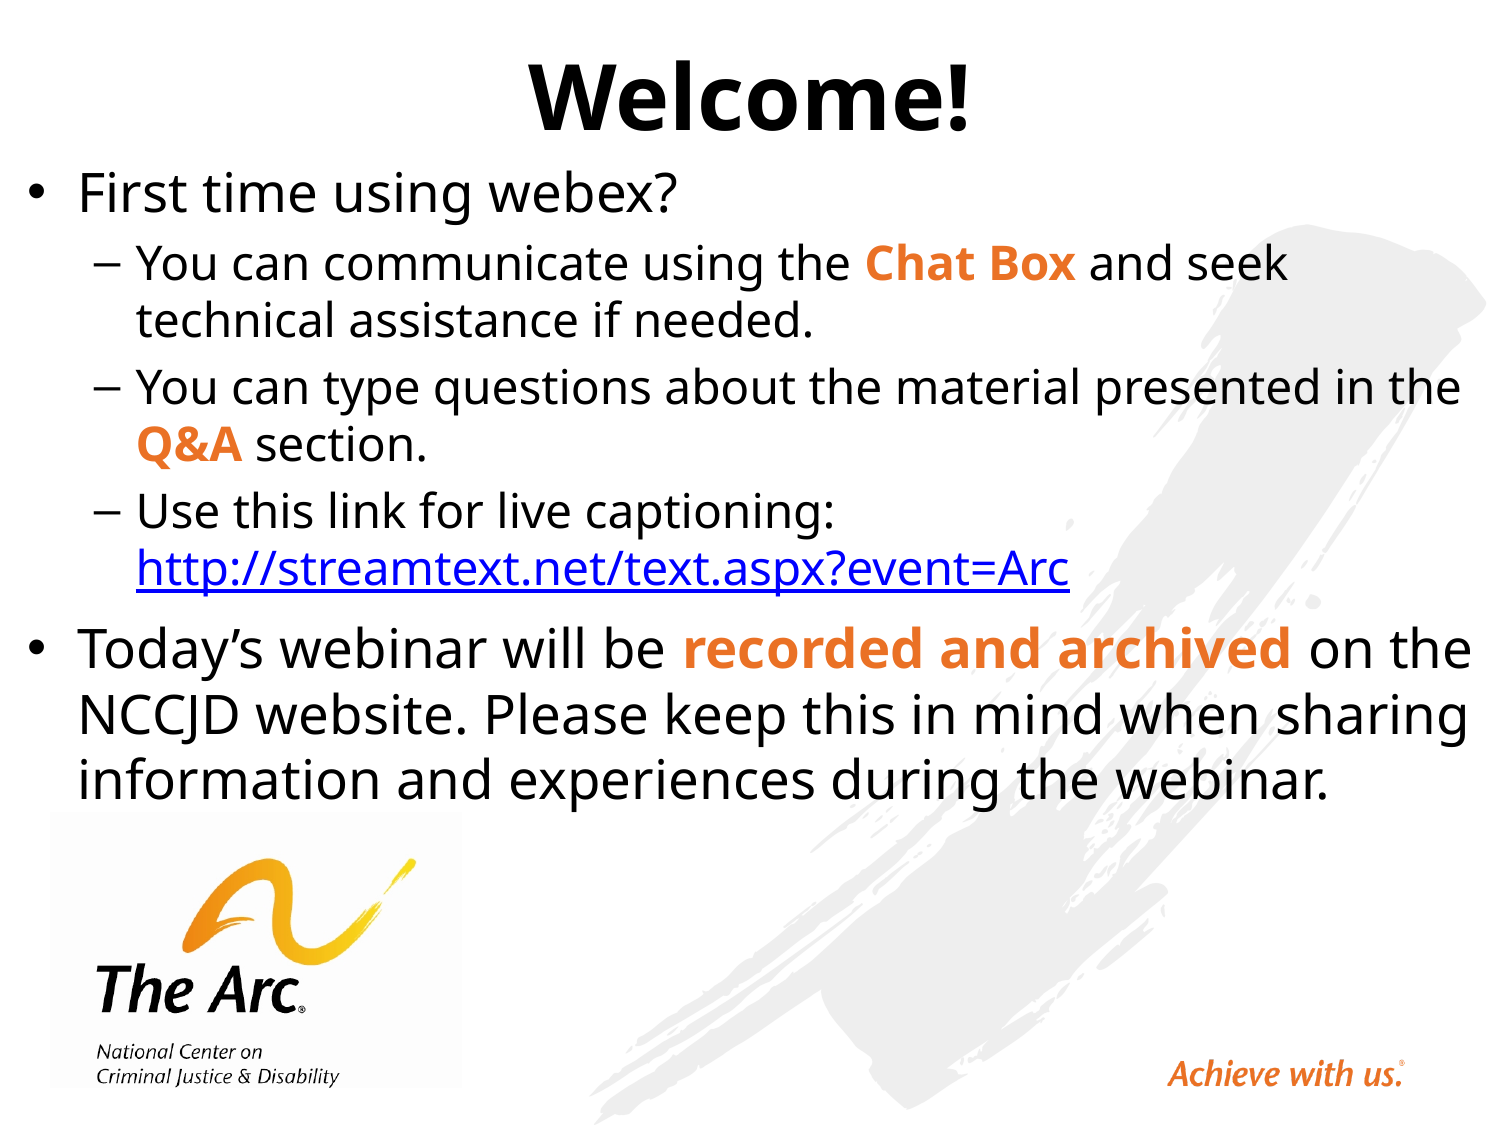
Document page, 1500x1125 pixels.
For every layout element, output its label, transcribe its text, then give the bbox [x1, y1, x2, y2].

title Welcome! [75, 0, 1425, 149]
list First time using webex? You can communicate using the Chat Box and seek technical assistance if needed. You can type questions about the material presented in the Q&A section. Use this link for live captioning: http://streamtext.net/text.aspx?event=Arc Today’s webinar will be recorded and archived on the NCCJD website. Please keep this in mind when sharing information and experiences during the webinar. [12, 149, 1500, 888]
picture [50, 888, 462, 1088]
picture [1142, 1036, 1425, 1110]
